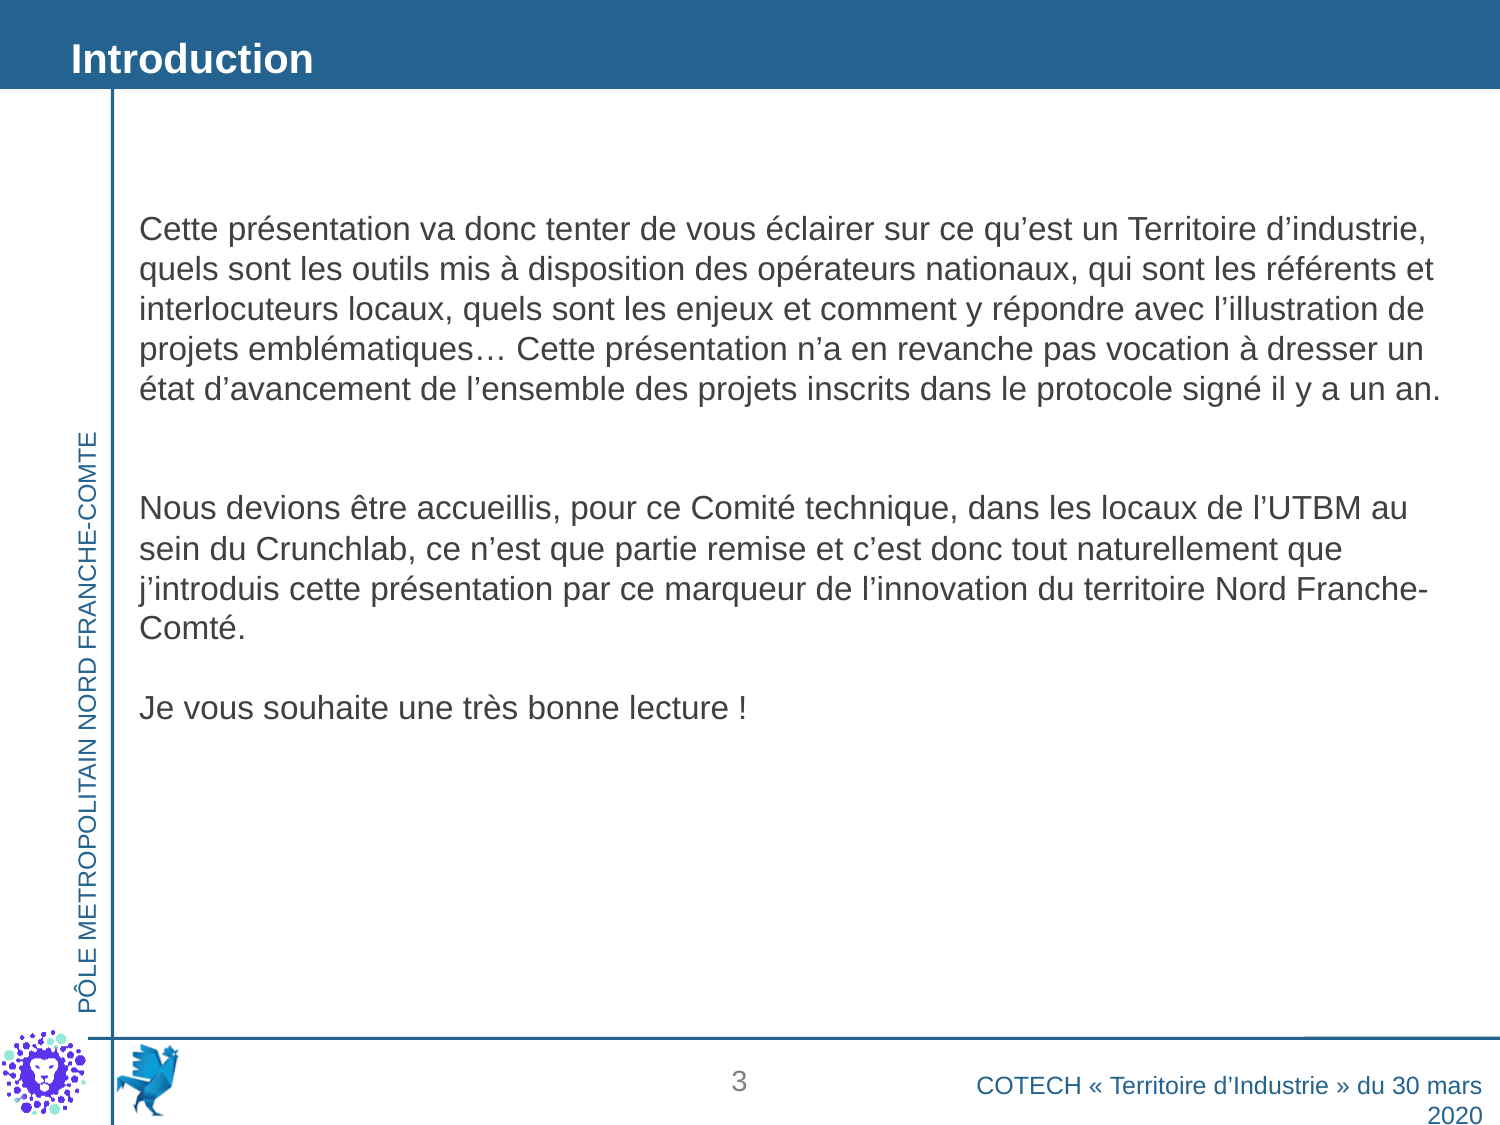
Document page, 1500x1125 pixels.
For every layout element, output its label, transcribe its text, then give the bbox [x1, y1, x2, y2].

picture [116, 1043, 124, 1118]
text_box Introduction [56, 0, 1391, 165]
picture [0, 1029, 88, 1117]
text_box Cette présentation va donc tenter de vous éclairer sur ce qu’est un Territoire d’industrie, quels sont les outils mis à disposition des opérateurs nationaux, qui sont les référents et interlocuteurs locaux, quels sont les enjeux et comment y répondre avec l’illustration de projets emblématiques… Cette présentation n’a en revanche pas vocation à dresser un état d’avancement de l’ensemble des projets inscrits dans le protocole signé il y a un an. Nous devions être accueillis, pour ce Comité technique, dans les locaux de l’UTBM au sein du Crunchlab, ce n’est que partie remise et c’est donc tout naturellement que j’introduis cette présentation par ce marqueur de l’innovation du territoire Nord Franche-Comté. Je vous souhaite une très bonne lecture ! [124, 100, 1479, 1125]
